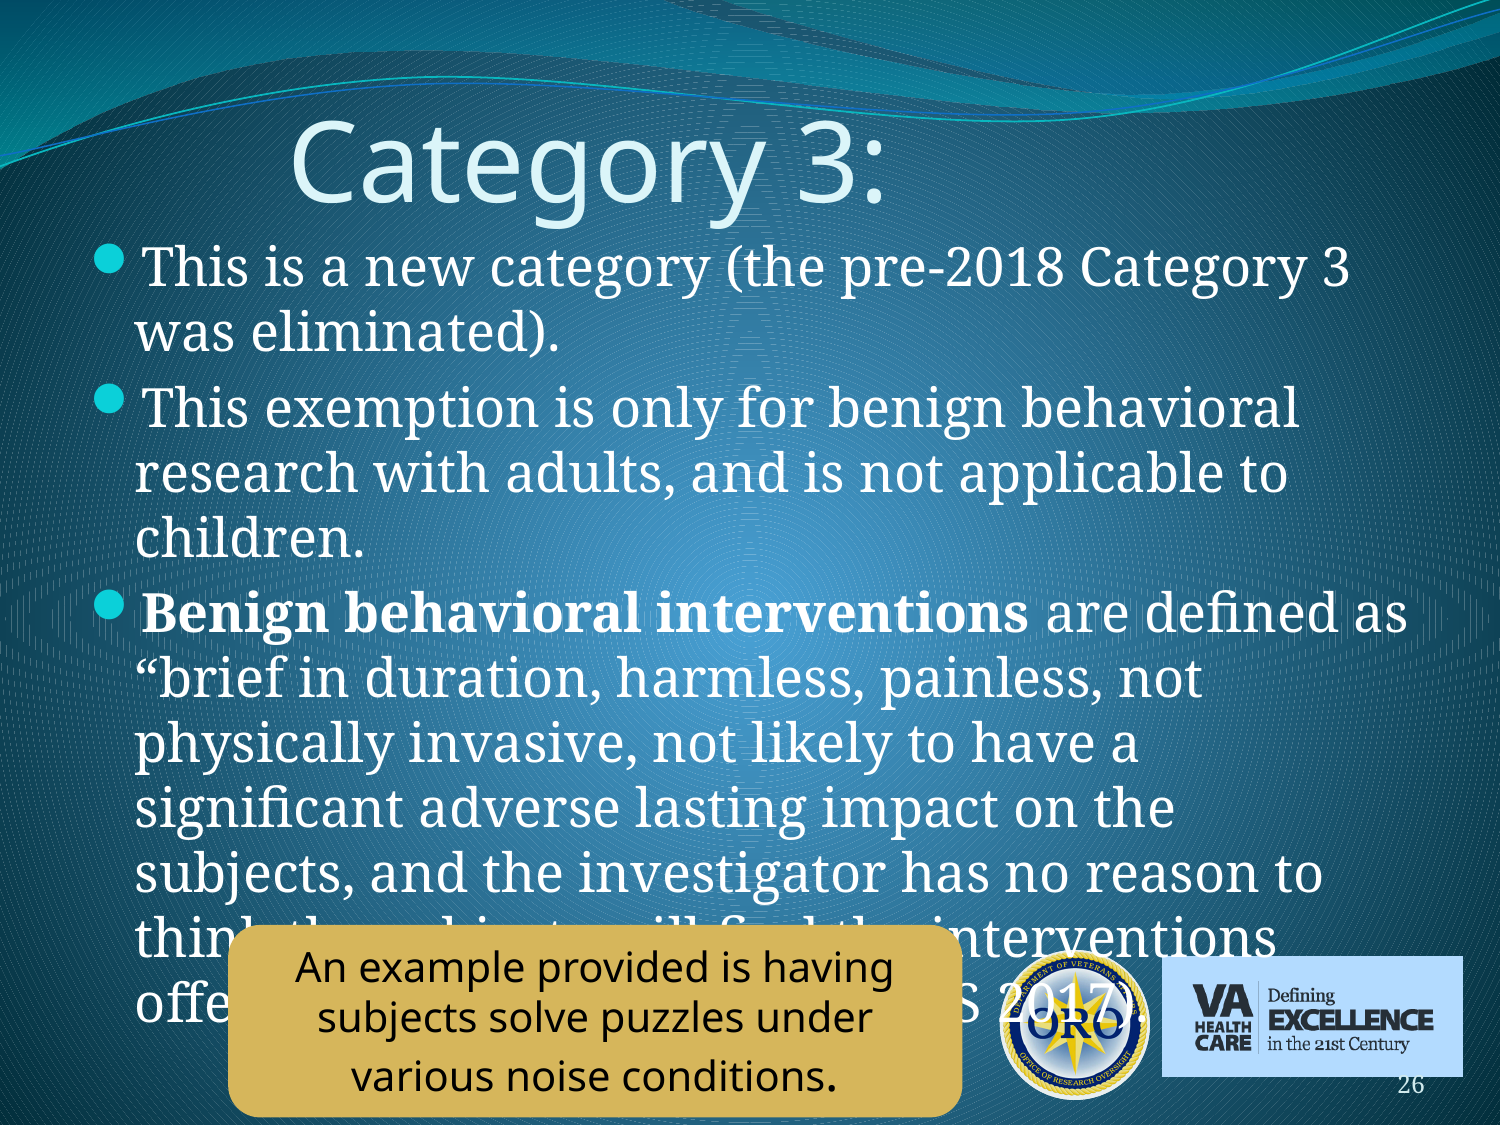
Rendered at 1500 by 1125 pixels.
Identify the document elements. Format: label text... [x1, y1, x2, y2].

title Category 3: [287, 62, 1425, 224]
list This is a new category (the pre-2018 Category 3 was eliminated). This exemption is only for benign behavioral research with adults, and is not applicable to children. Benign behavioral interventions are defined as “brief in duration, harmless, painless, not physically invasive, not likely to have a significant adverse lasting impact on the subjects, and the investigator has no reason to think the subjects will find the interventions offensive or embarrassing” (HHS 2017). [75, 224, 1425, 1025]
slide_number 26 [1299, 1042, 1425, 1103]
text_box An example provided is having subjects solve puzzles under various noise conditions. [226, 922, 965, 1120]
picture [999, 1025, 1150, 1100]
